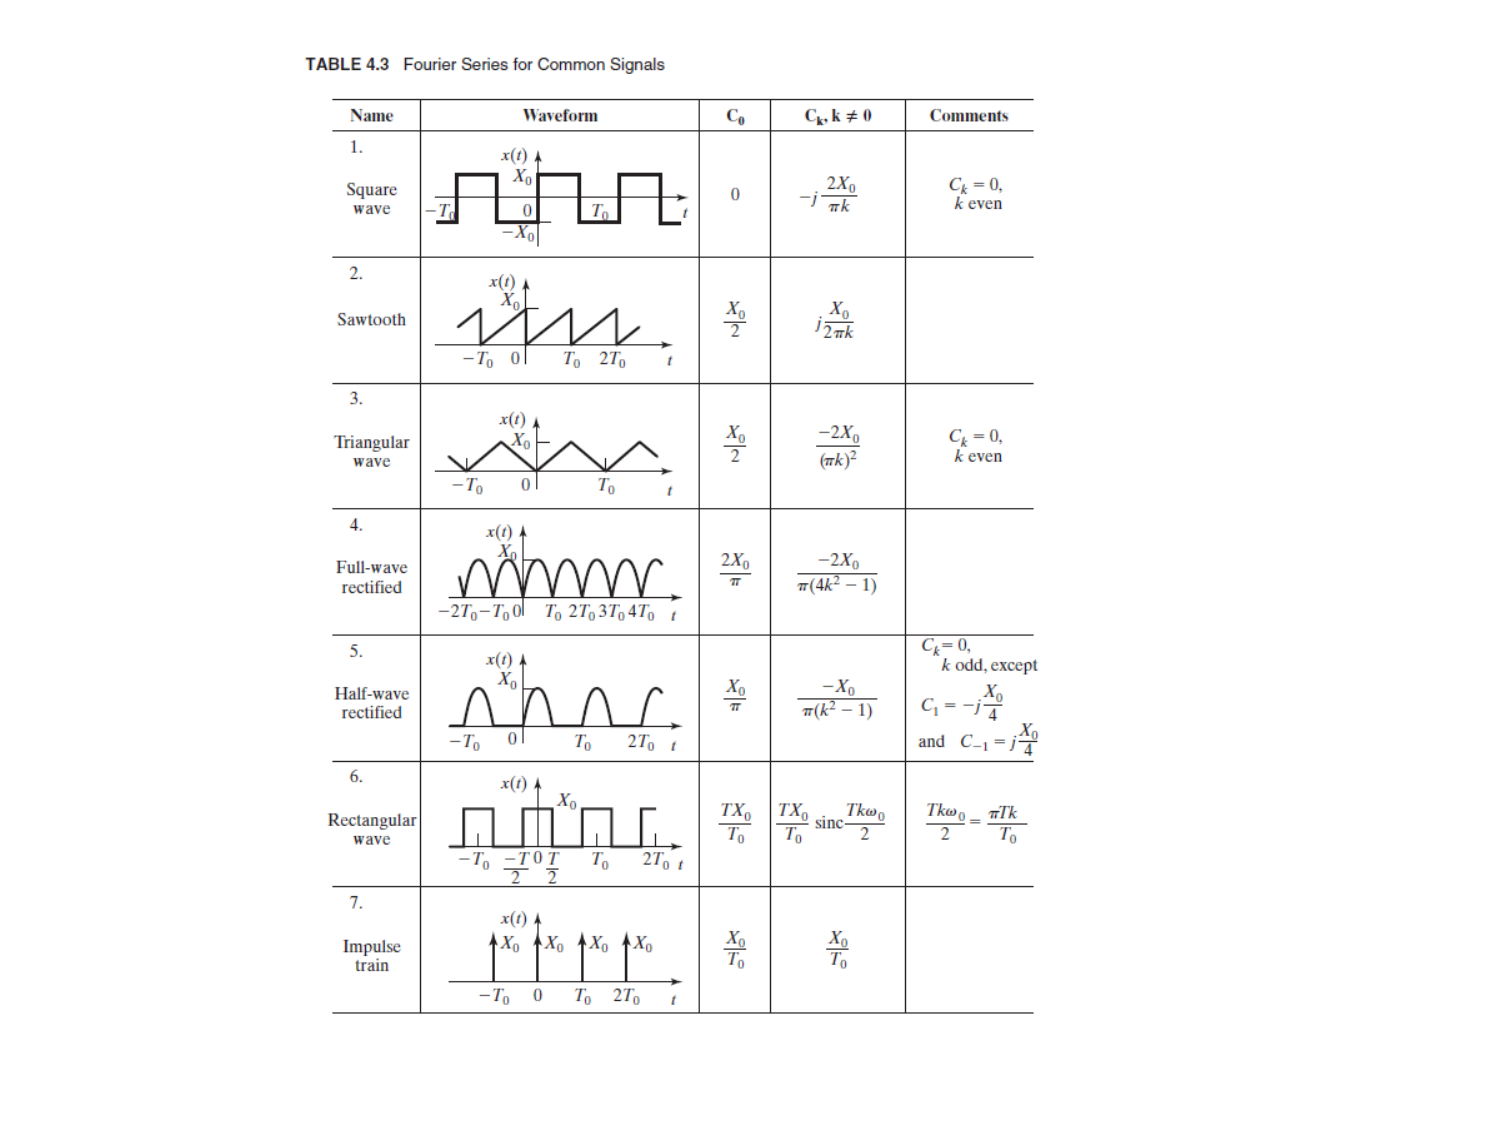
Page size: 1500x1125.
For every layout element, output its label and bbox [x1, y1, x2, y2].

picture [299, 49, 1061, 1041]
